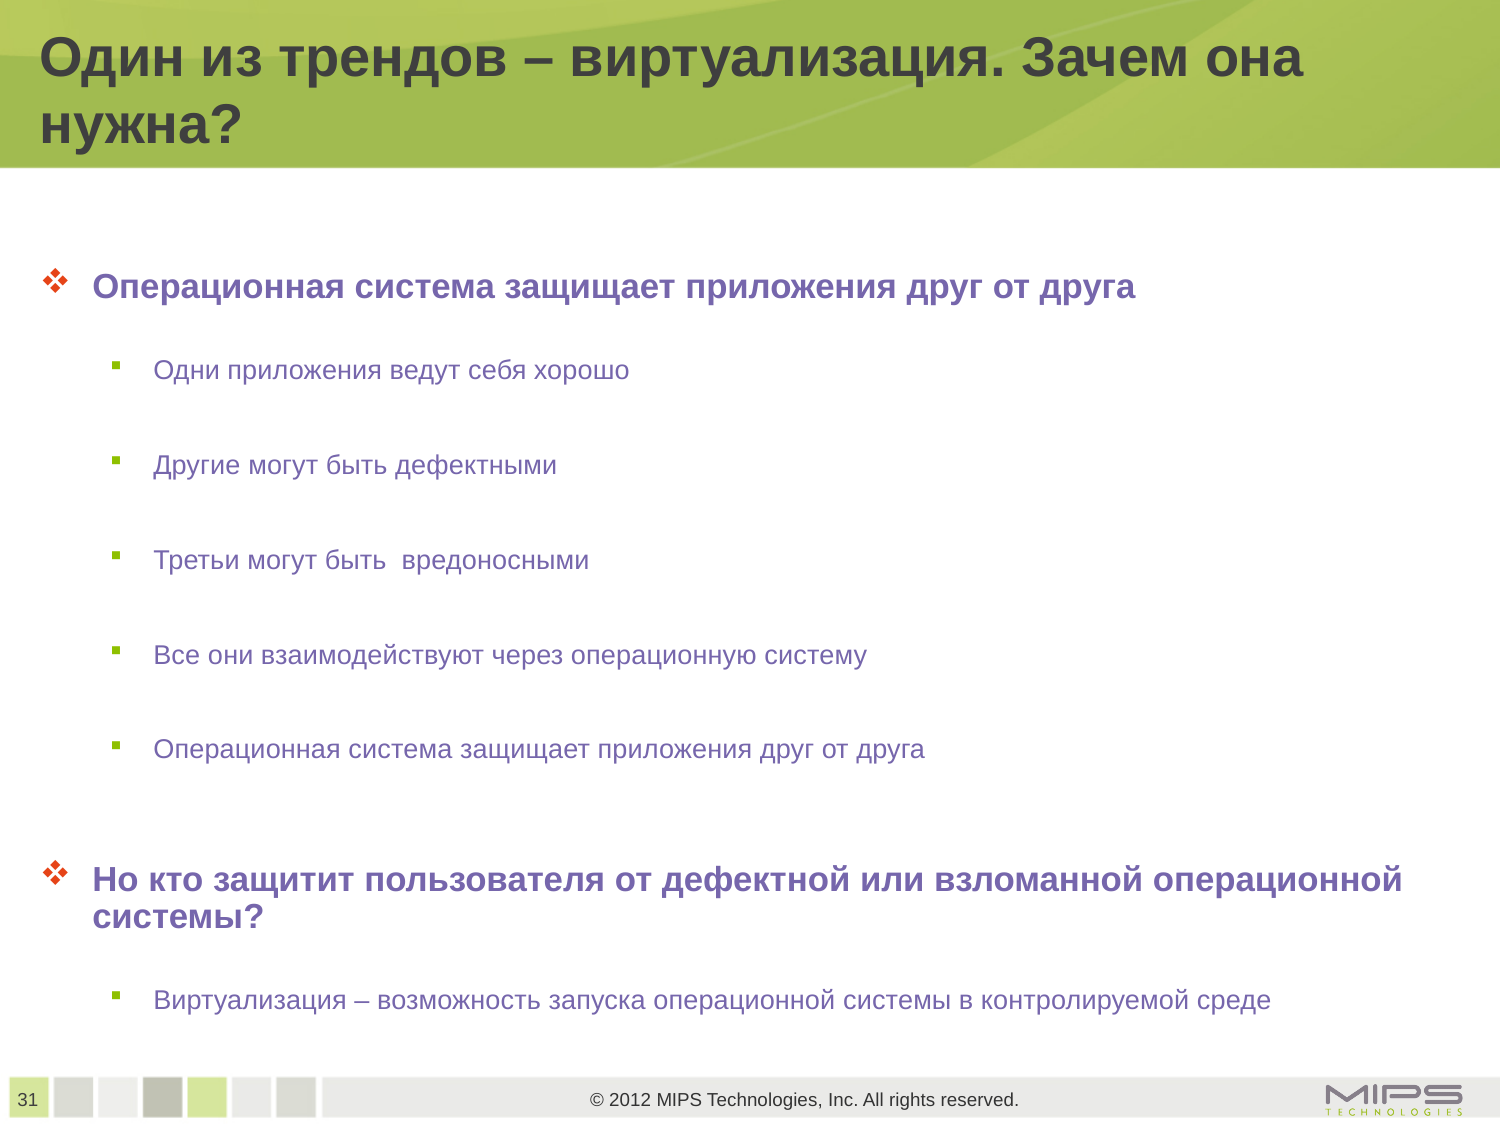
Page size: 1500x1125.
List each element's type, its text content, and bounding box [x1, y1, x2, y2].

list Операционная система защищает приложения друг от друга Одни приложения ведут себя хорошо Другие могут быть дефектными Третьи могут быть вредоносными Все они взаимодействуют через операционную систему Операционная система защищает приложения друг от друга Но кто защитит пользователя от дефектной или взломанной операционной системы? Виртуализация – возможность запуска операционной системы в контролируемой среде [24, 212, 1476, 1024]
title Один из трендов – виртуализация. Зачем она нужна? [24, 12, 1488, 163]
picture [0, 0, 1500, 1124]
